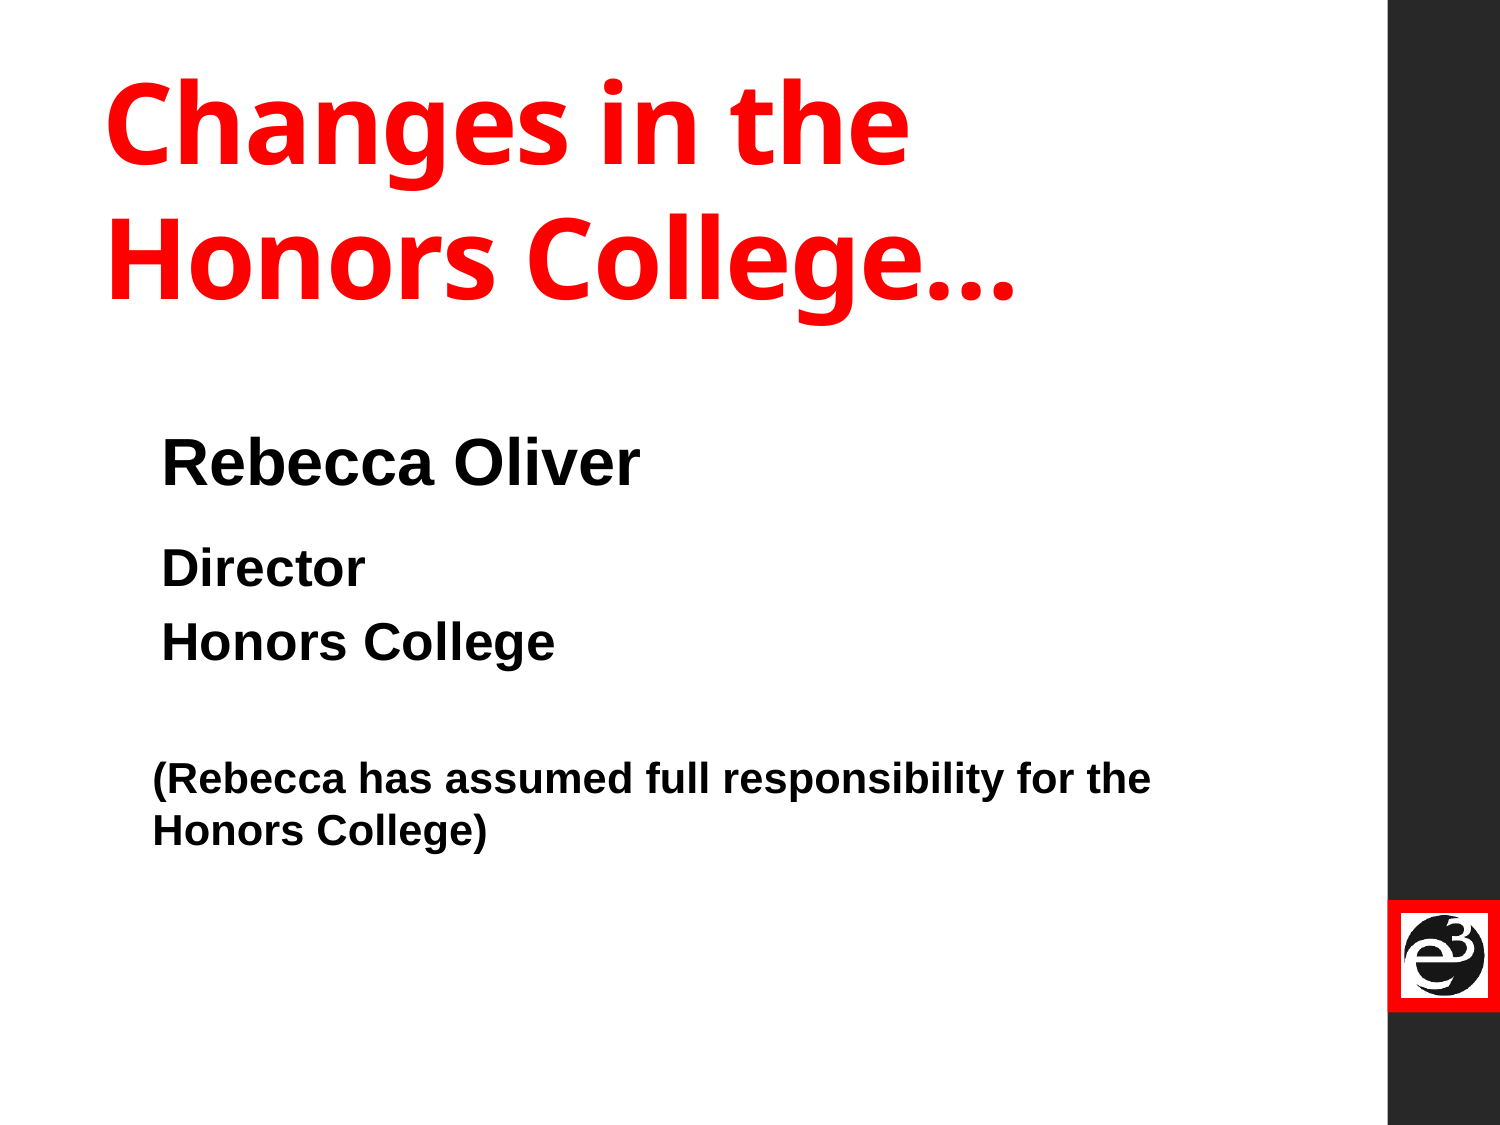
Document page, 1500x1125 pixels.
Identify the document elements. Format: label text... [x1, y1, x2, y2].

picture [1399, 911, 1488, 998]
subtitle Rebecca Oliver Director Honors College (Rebecca has assumed full responsibility for the Honors College) [137, 312, 1225, 863]
title Changes in the Honors College… [87, 87, 1338, 288]
